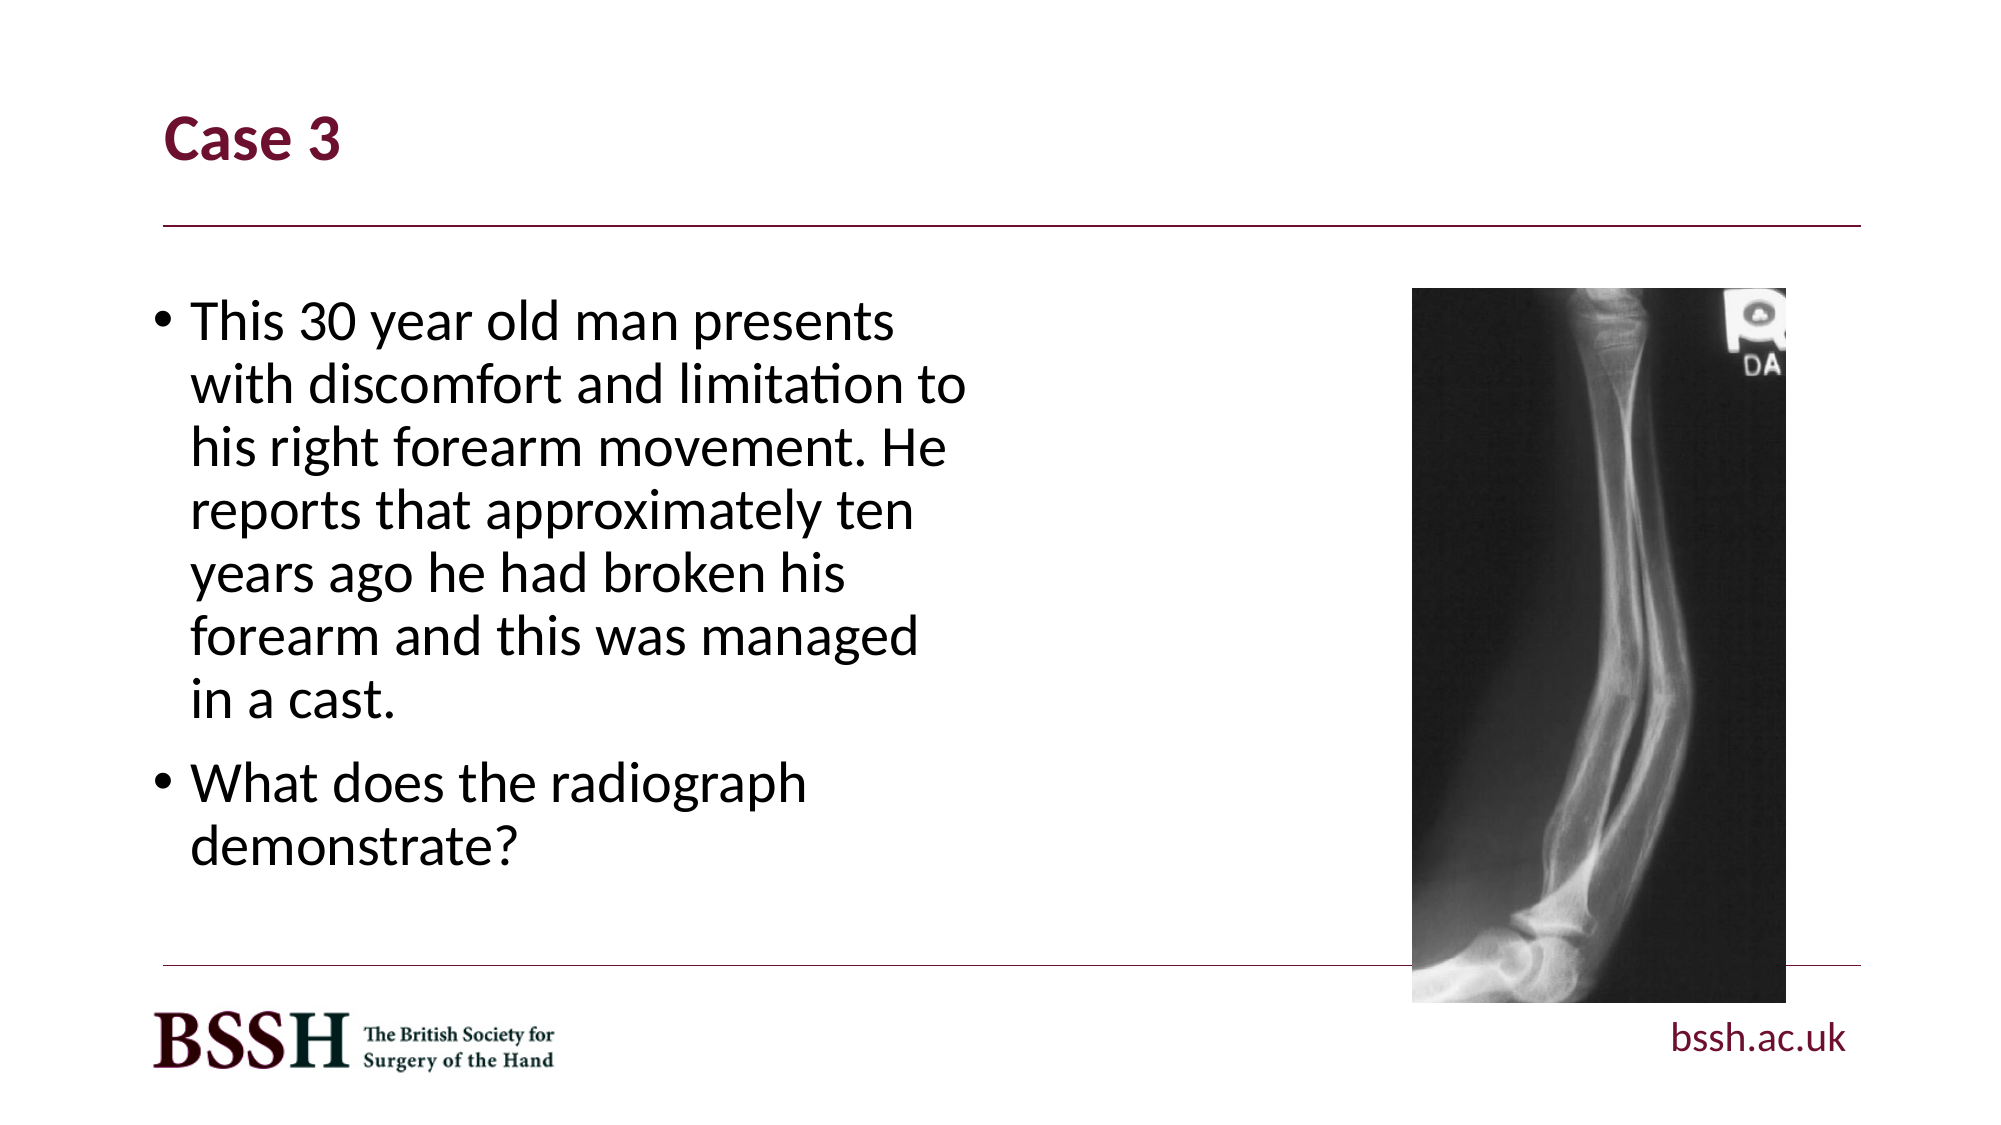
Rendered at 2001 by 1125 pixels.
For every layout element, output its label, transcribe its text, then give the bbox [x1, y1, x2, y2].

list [1412, 288, 1786, 1003]
picture [149, 1004, 563, 1083]
text_box Case 3 [150, 86, 1629, 182]
list This 30 year old man presents with discomfort and limitation to his right forearm movement. He reports that approximately ten years ago he had broken his forearm and this was managed in a cast. What does the radiograph demonstrate? [138, 282, 988, 997]
text_box bssh.ac.uk [1569, 1002, 1862, 1068]
